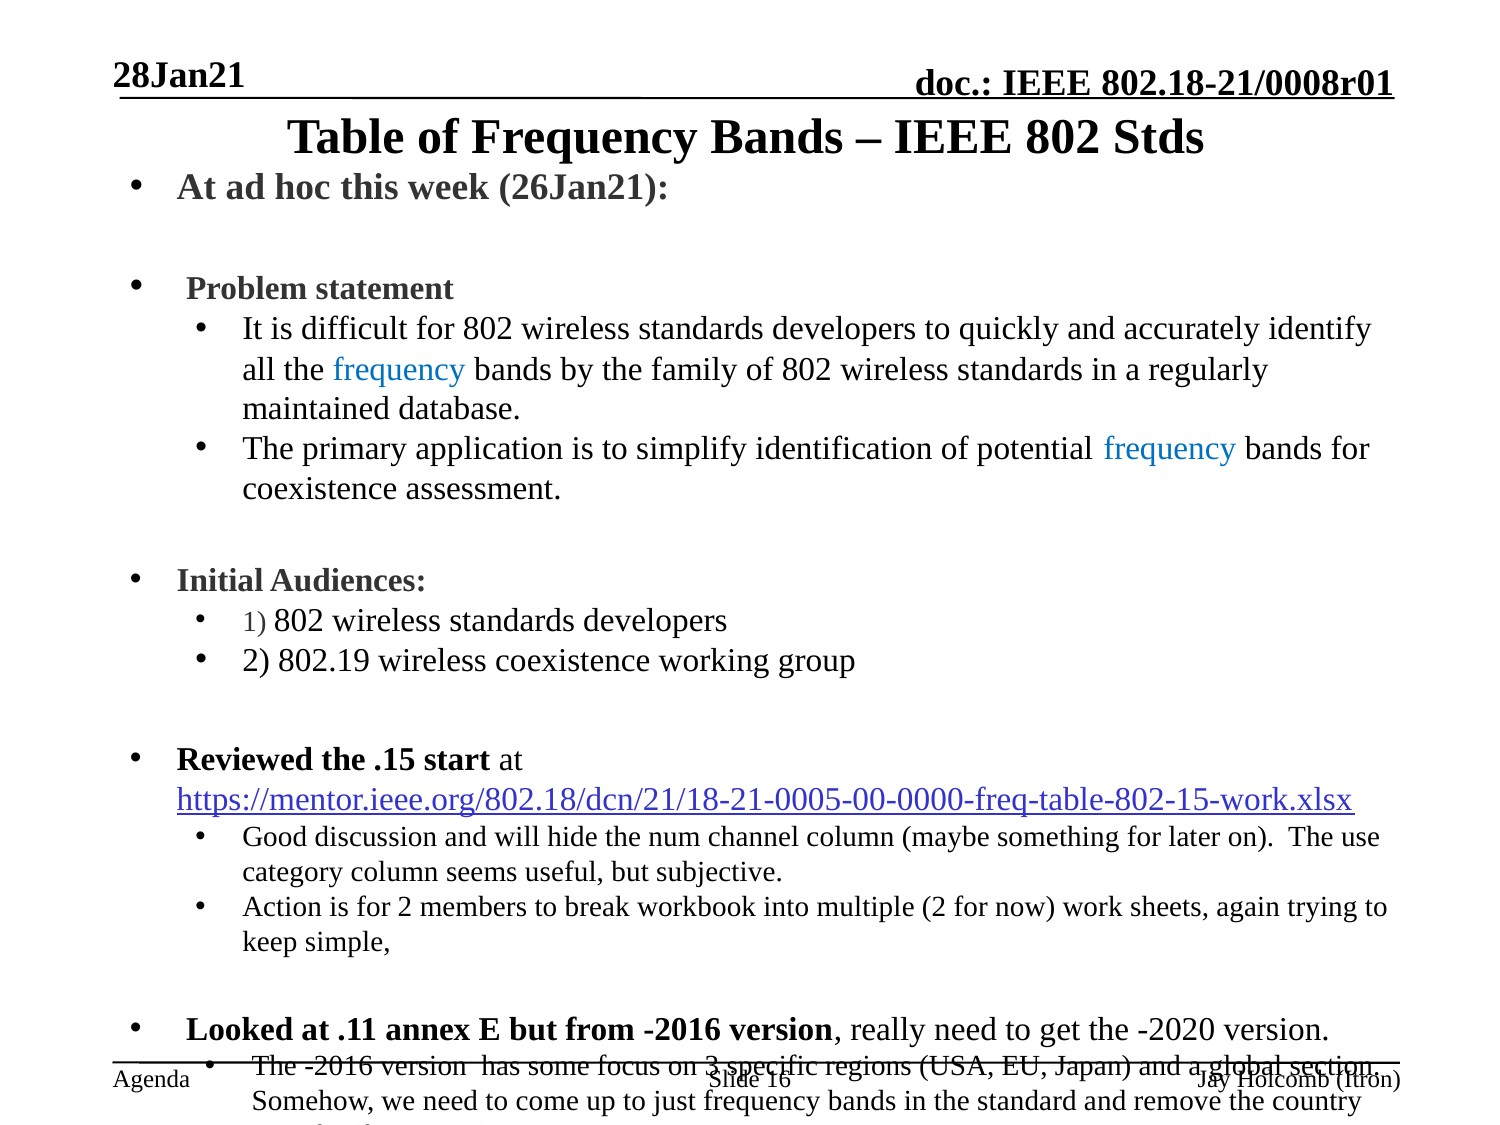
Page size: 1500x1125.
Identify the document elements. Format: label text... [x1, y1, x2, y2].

footer Jay Holcomb (Itron) [878, 1061, 1402, 1093]
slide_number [112, 49, 488, 95]
slide_number Slide 16 [699, 1061, 800, 1123]
list At ad hoc this week (26Jan21): Problem statement It is difficult for 802 wireless standards developers to quickly and accurately identify all the frequency bands by the family of 802 wireless standards in a regularly maintained database. The primary application is to simplify identification of potential frequency bands for coexistence assessment. Initial Audiences: 1) 802 wireless standards developers 2) 802.19 wireless coexistence working group Reviewed the .15 start at https://mentor.ieee.org/802.18/dcn/21/18-21-0005-00-0000-freq-table-802-15-work.xlsx Good discussion and will hide the num channel column (maybe something for later on). The use category column seems useful, but subjective. Action is for 2 members to break workbook into multiple (2 for now) work sheets, again trying to keep simple, Looked at .11 annex E but from -2016 version, really need to get the -2020 version. The -2016 version has some focus on 3 specific regions (USA, EU, Japan) and a global section. Somehow, we need to come up to just frequency bands in the standard and remove the country specific (for now…) [114, 154, 1426, 1063]
title Table of Frequency Bands – IEEE 802 Stds [114, 103, 1390, 154]
